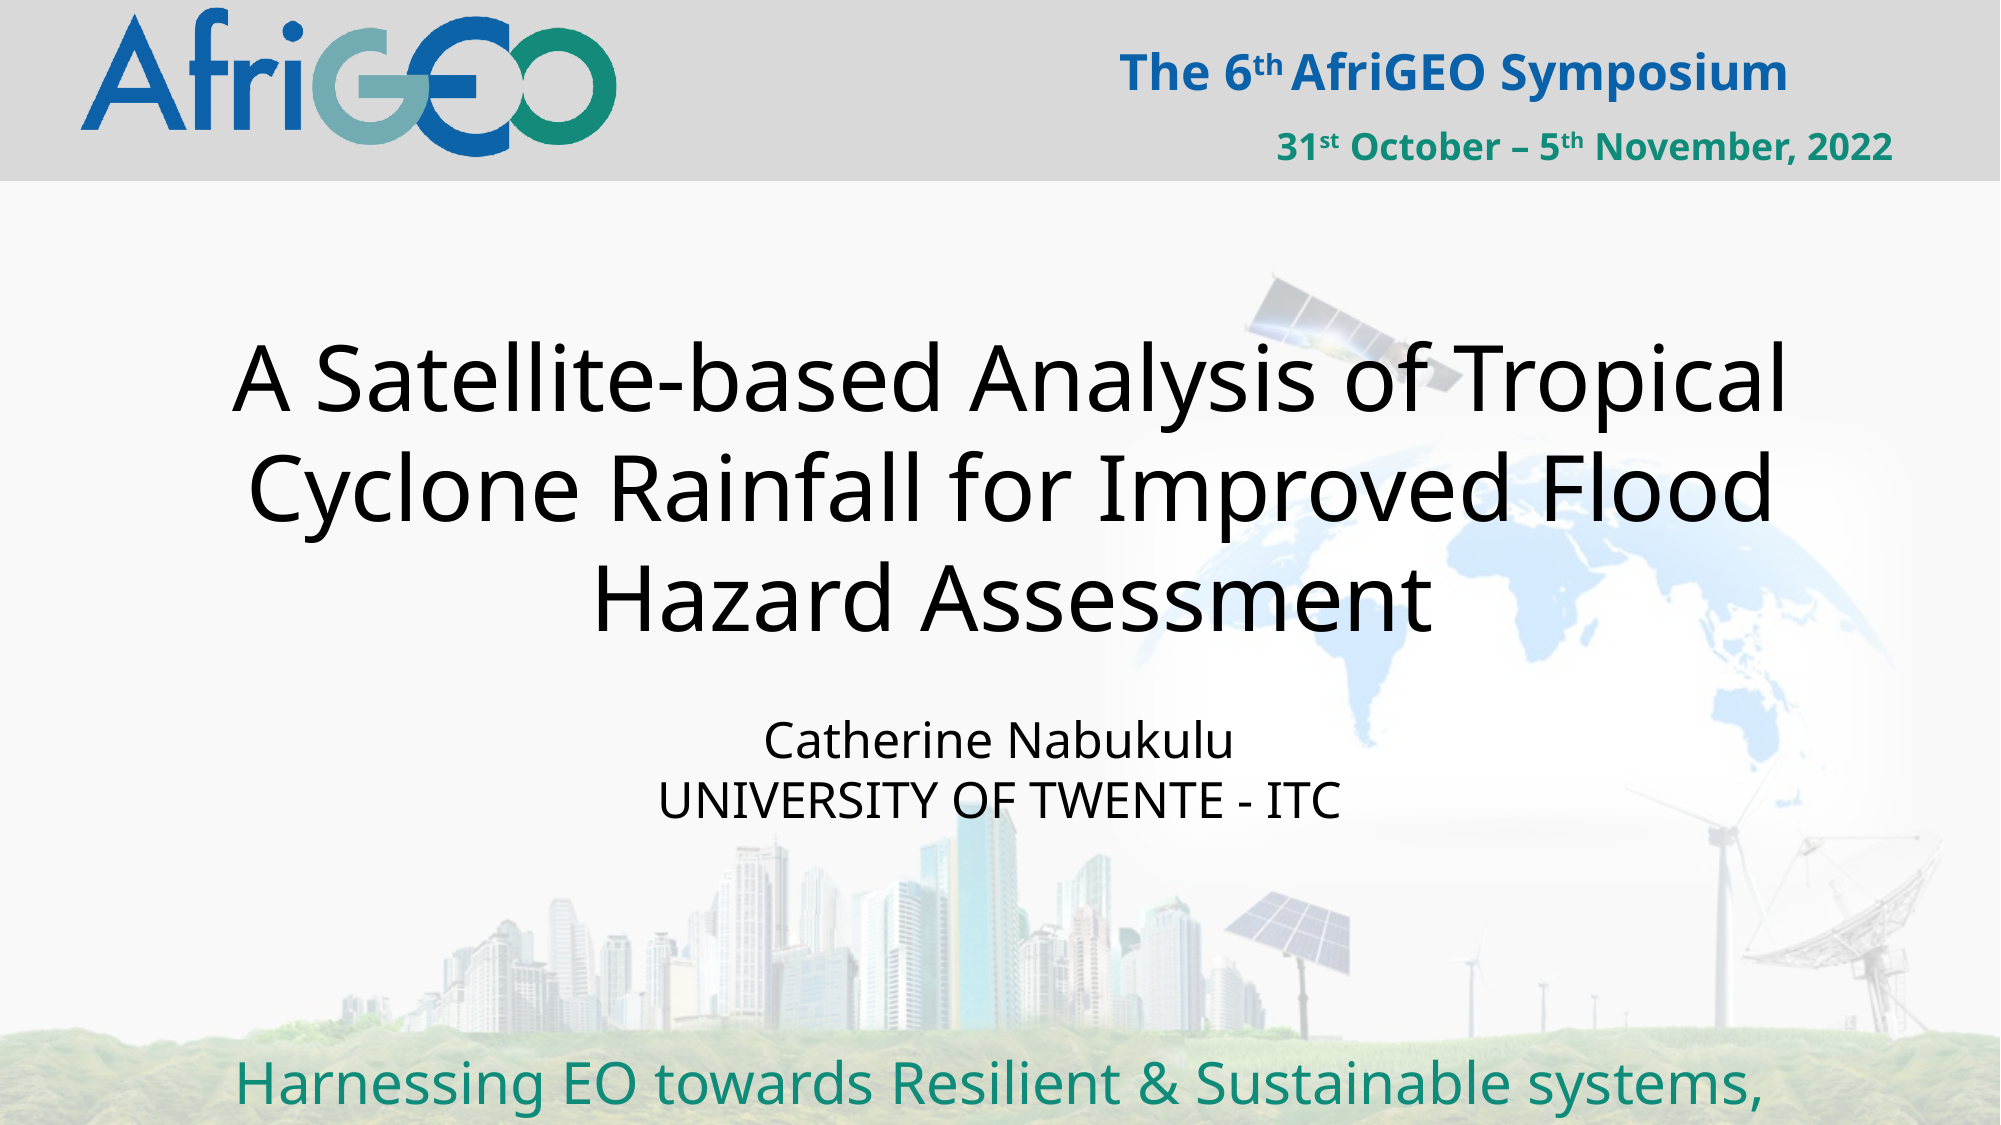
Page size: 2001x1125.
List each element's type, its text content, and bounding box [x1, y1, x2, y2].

text_box Catherine Nabukulu UNIVERSITY OF TWENTE - ITC [419, 689, 1581, 848]
picture [60, 0, 641, 182]
text_box A Satellite-based Analysis of Tropical Cyclone Rainfall for Improved Flood Hazard Assessment [176, 309, 1849, 631]
